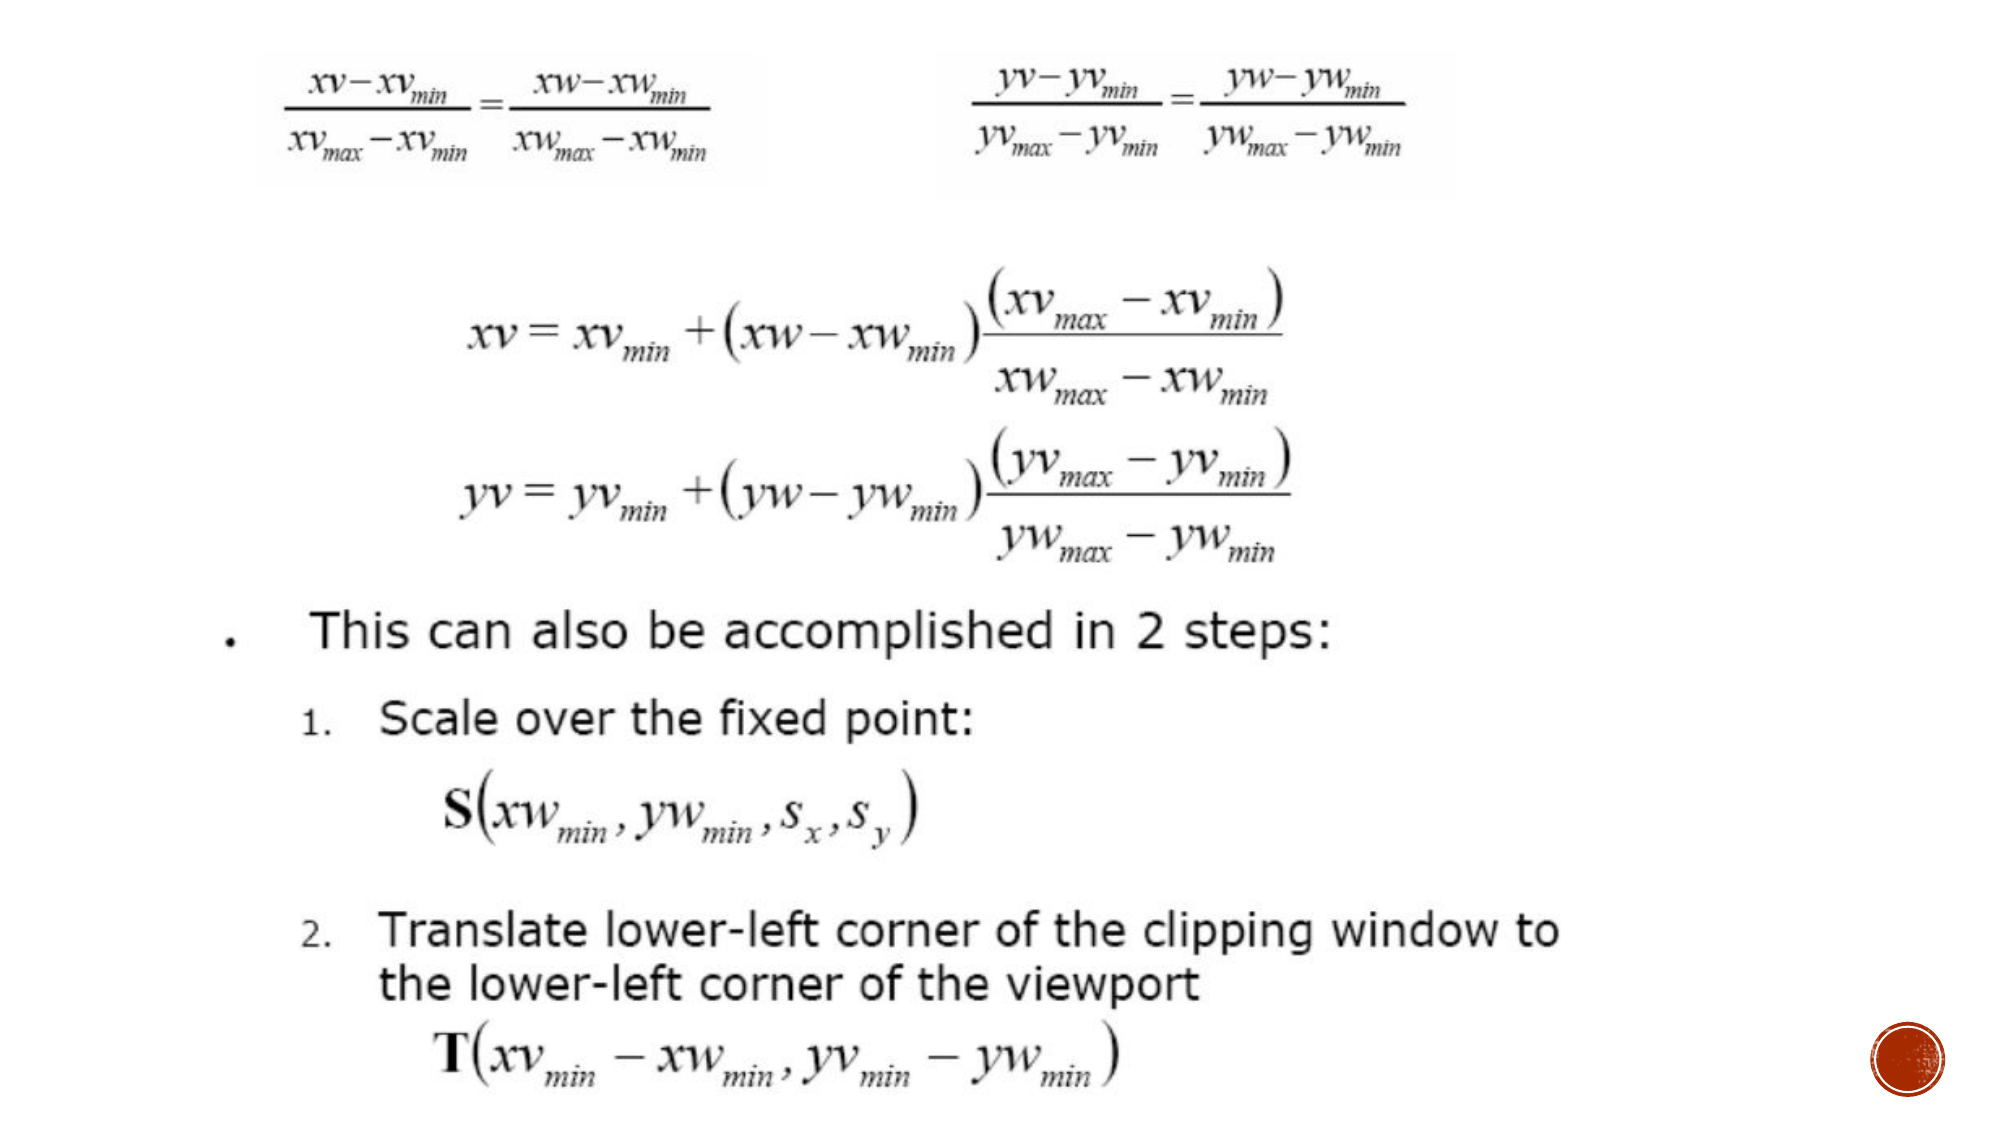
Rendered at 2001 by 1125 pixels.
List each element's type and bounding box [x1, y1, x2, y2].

picture [150, 0, 1700, 1125]
